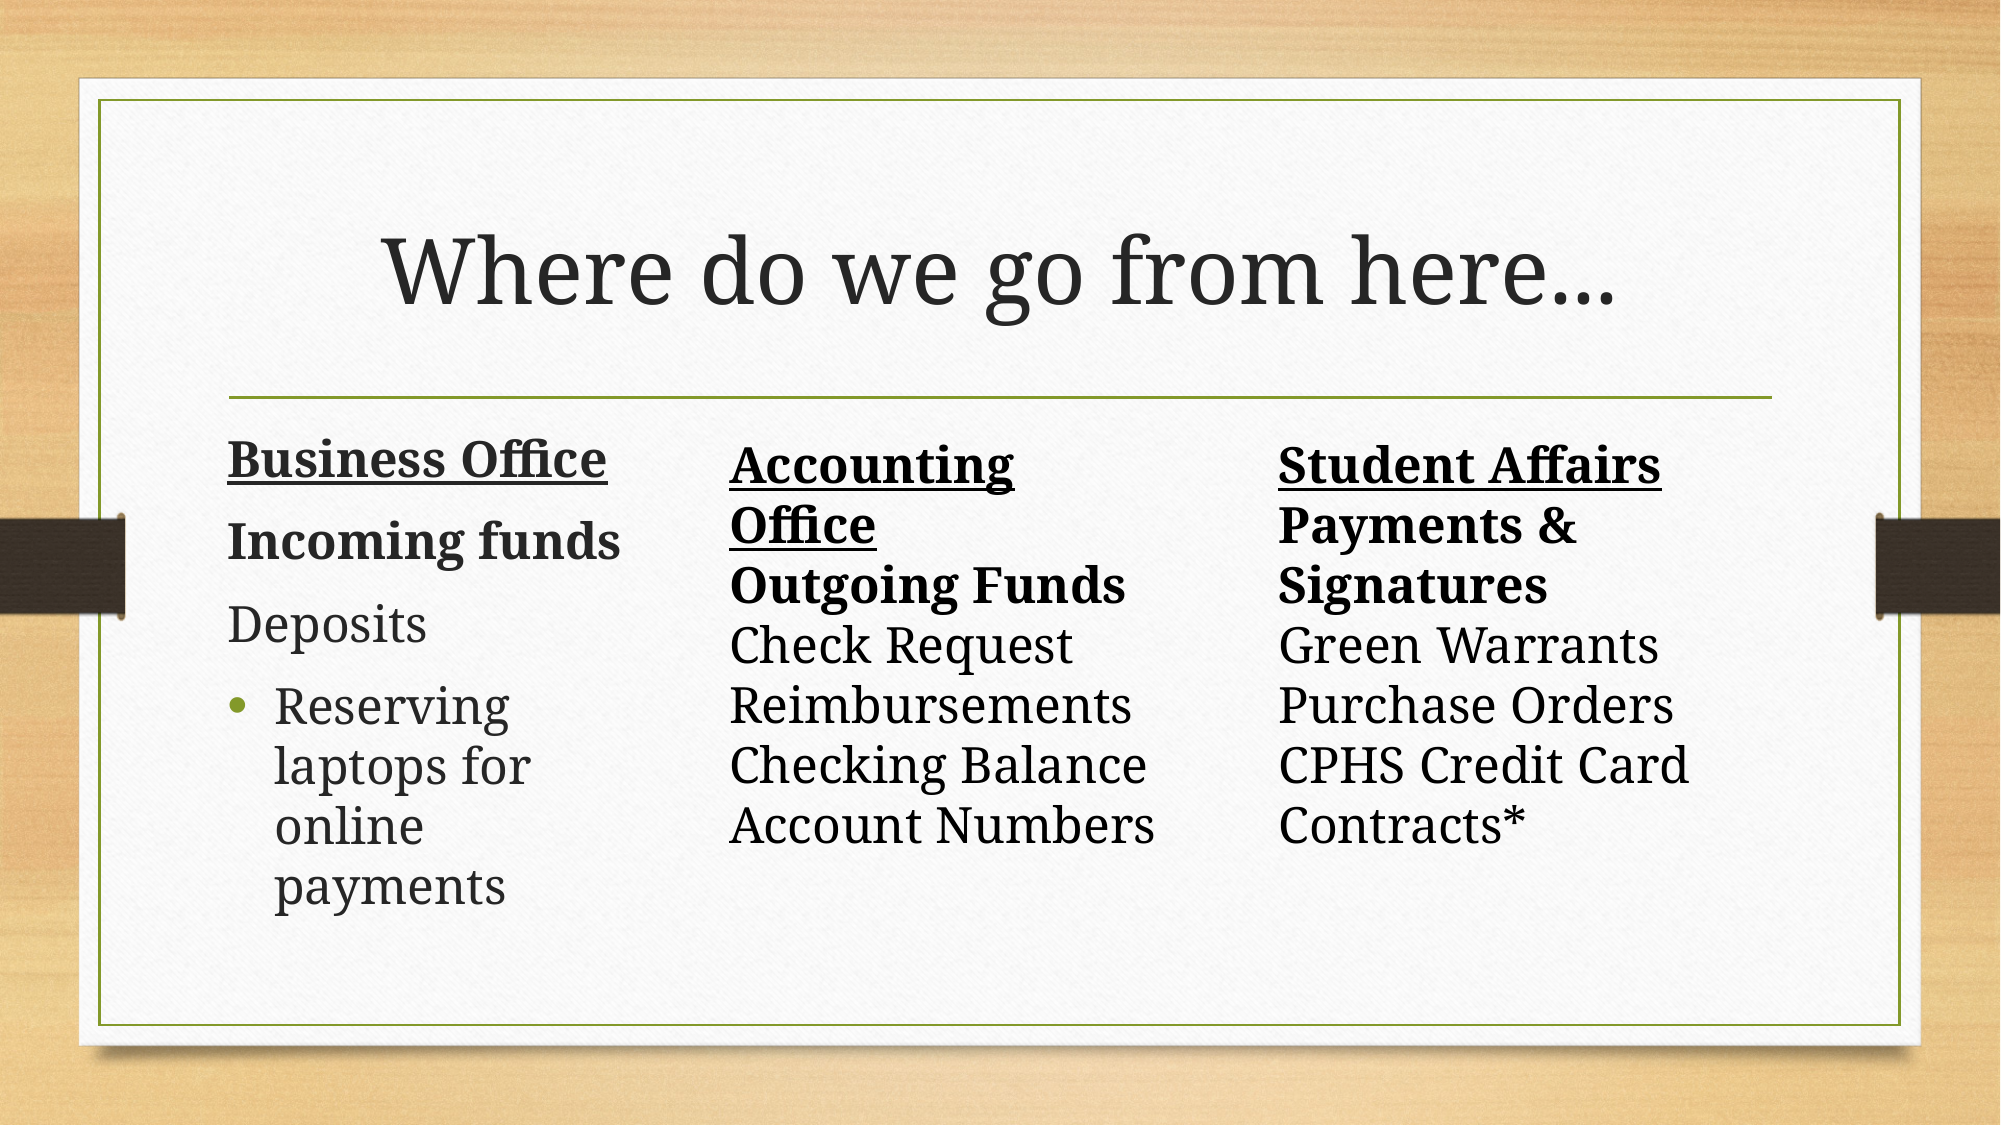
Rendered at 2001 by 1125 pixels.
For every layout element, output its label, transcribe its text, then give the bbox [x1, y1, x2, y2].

list Business Office Incoming funds Deposits Reserving laptops for online payments [212, 419, 672, 964]
picture [0, 0, 2001, 1125]
title Where do we go from here... [212, 161, 1788, 375]
text_box Accounting Office Outgoing Funds Check Request Reimbursements Checking Balance Account Numbers [714, 426, 1181, 862]
text_box Student Affairs Payments & Signatures Green Warrants Purchase Orders CPHS Credit Card Contracts* [1263, 426, 1853, 862]
